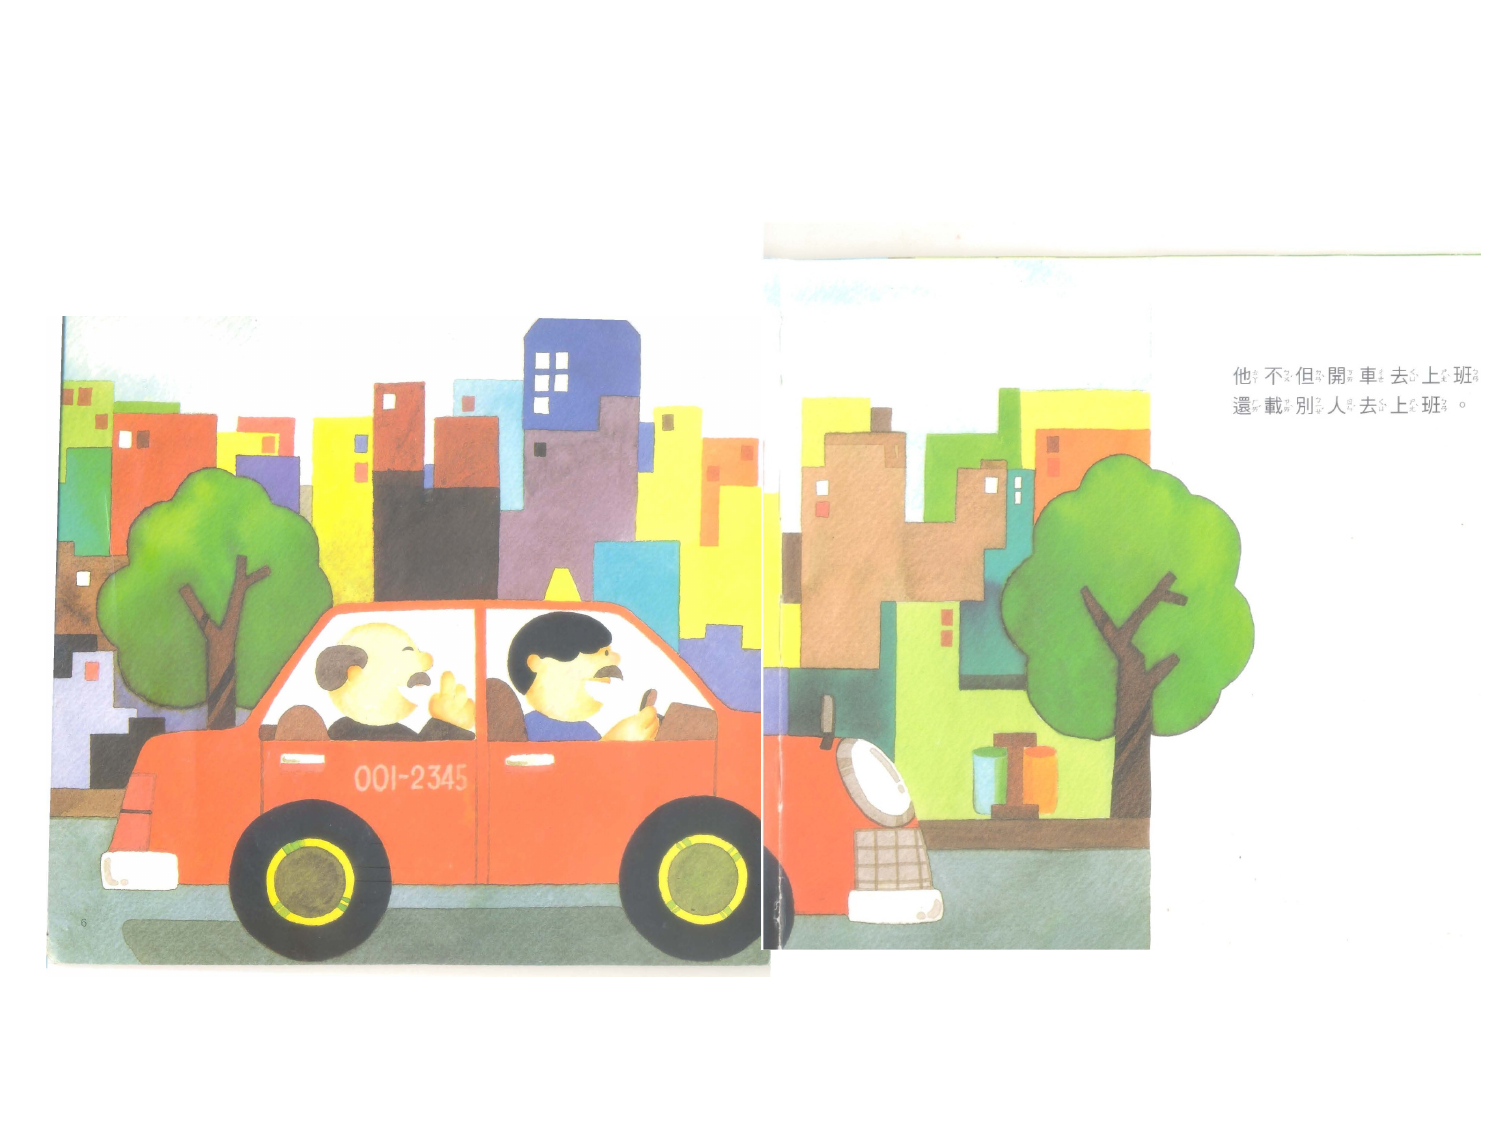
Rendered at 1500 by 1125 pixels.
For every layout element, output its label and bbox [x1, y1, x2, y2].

picture [761, 222, 1481, 950]
list [46, 316, 771, 978]
